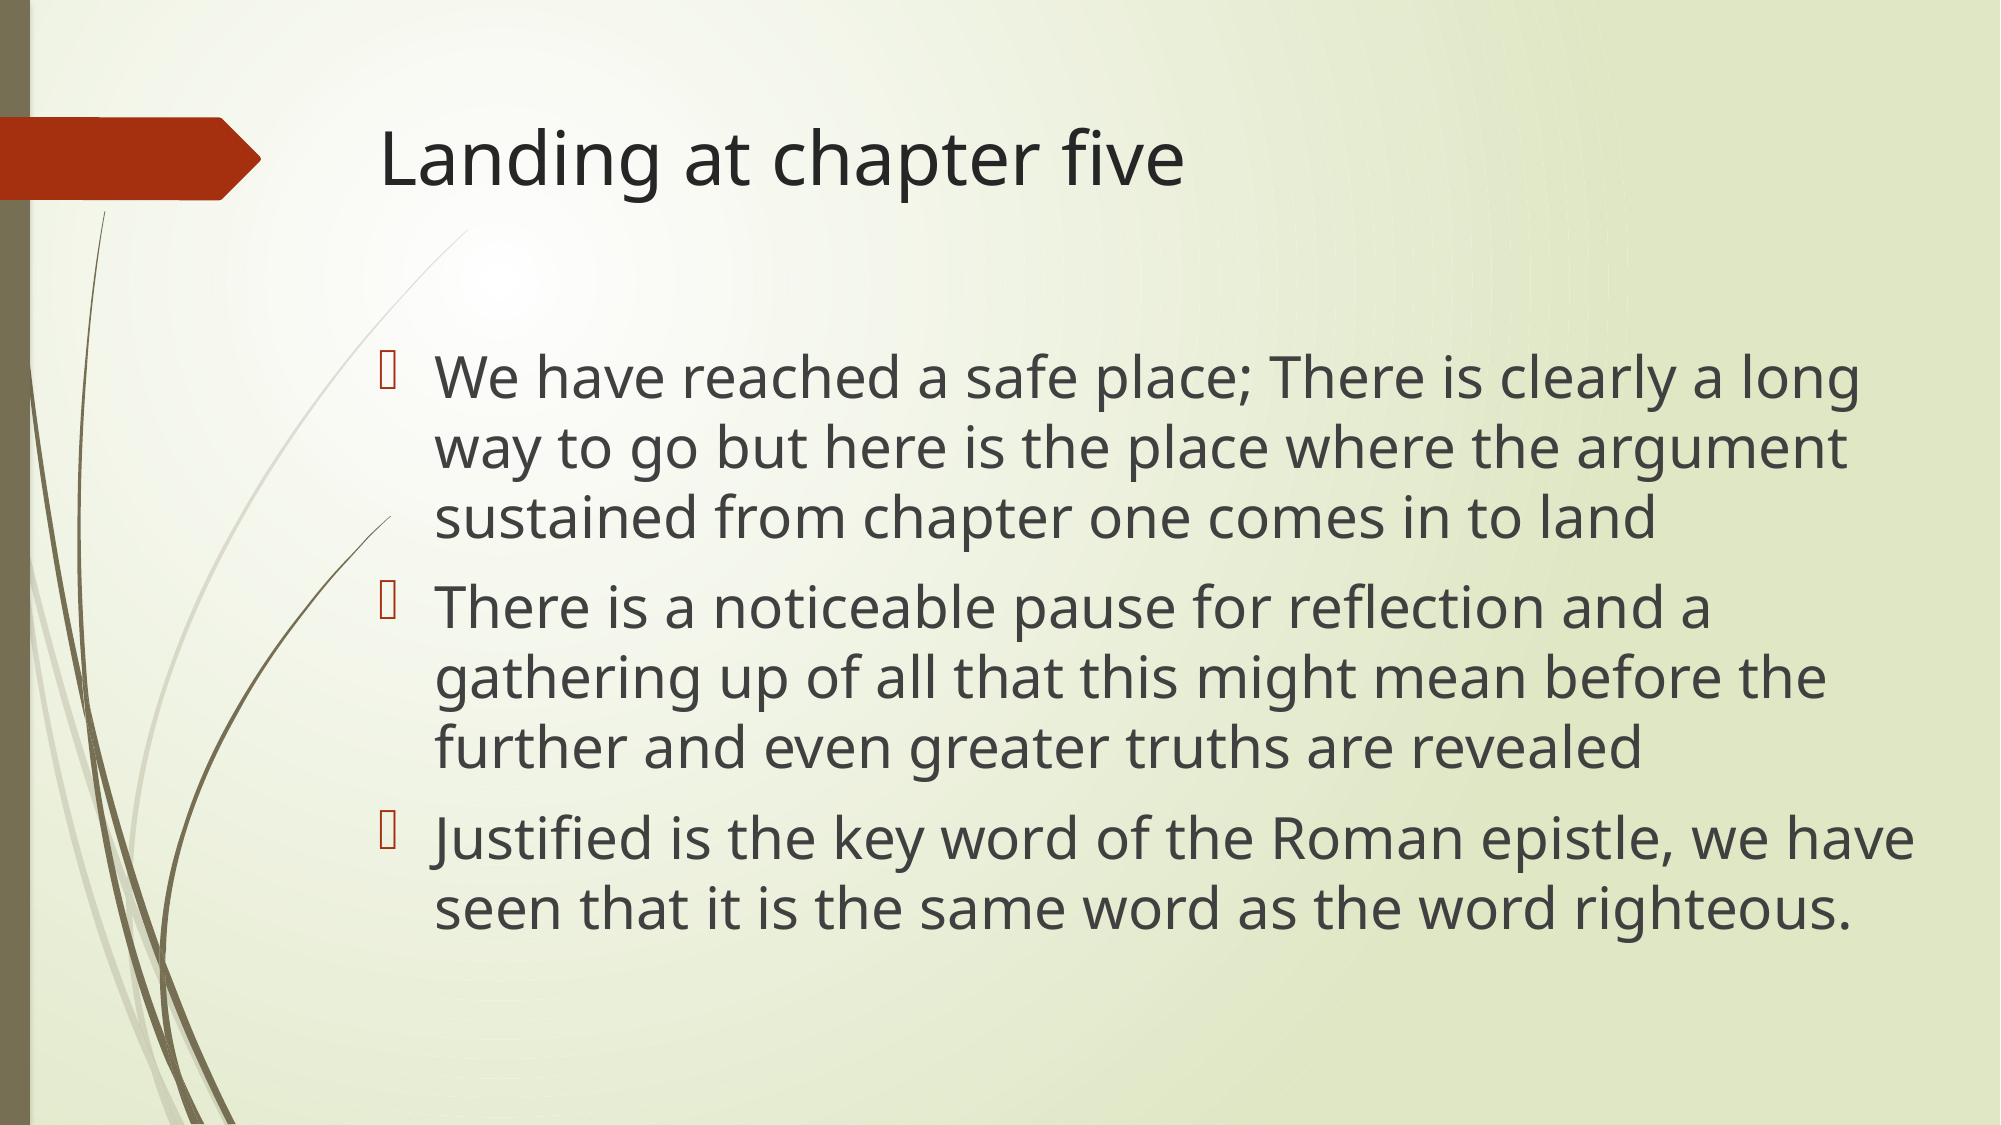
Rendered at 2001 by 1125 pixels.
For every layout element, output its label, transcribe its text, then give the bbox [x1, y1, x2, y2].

title Landing at chapter five [363, 102, 1888, 293]
list We have reached a safe place; There is clearly a long way to go but here is the place where the argument sustained from chapter one comes in to land There is a noticeable pause for reflection and a gathering up of all that this might mean before the further and even greater truths are revealed Justified is the key word of the Roman epistle, we have seen that it is the same word as the word righteous. [363, 332, 1936, 1064]
